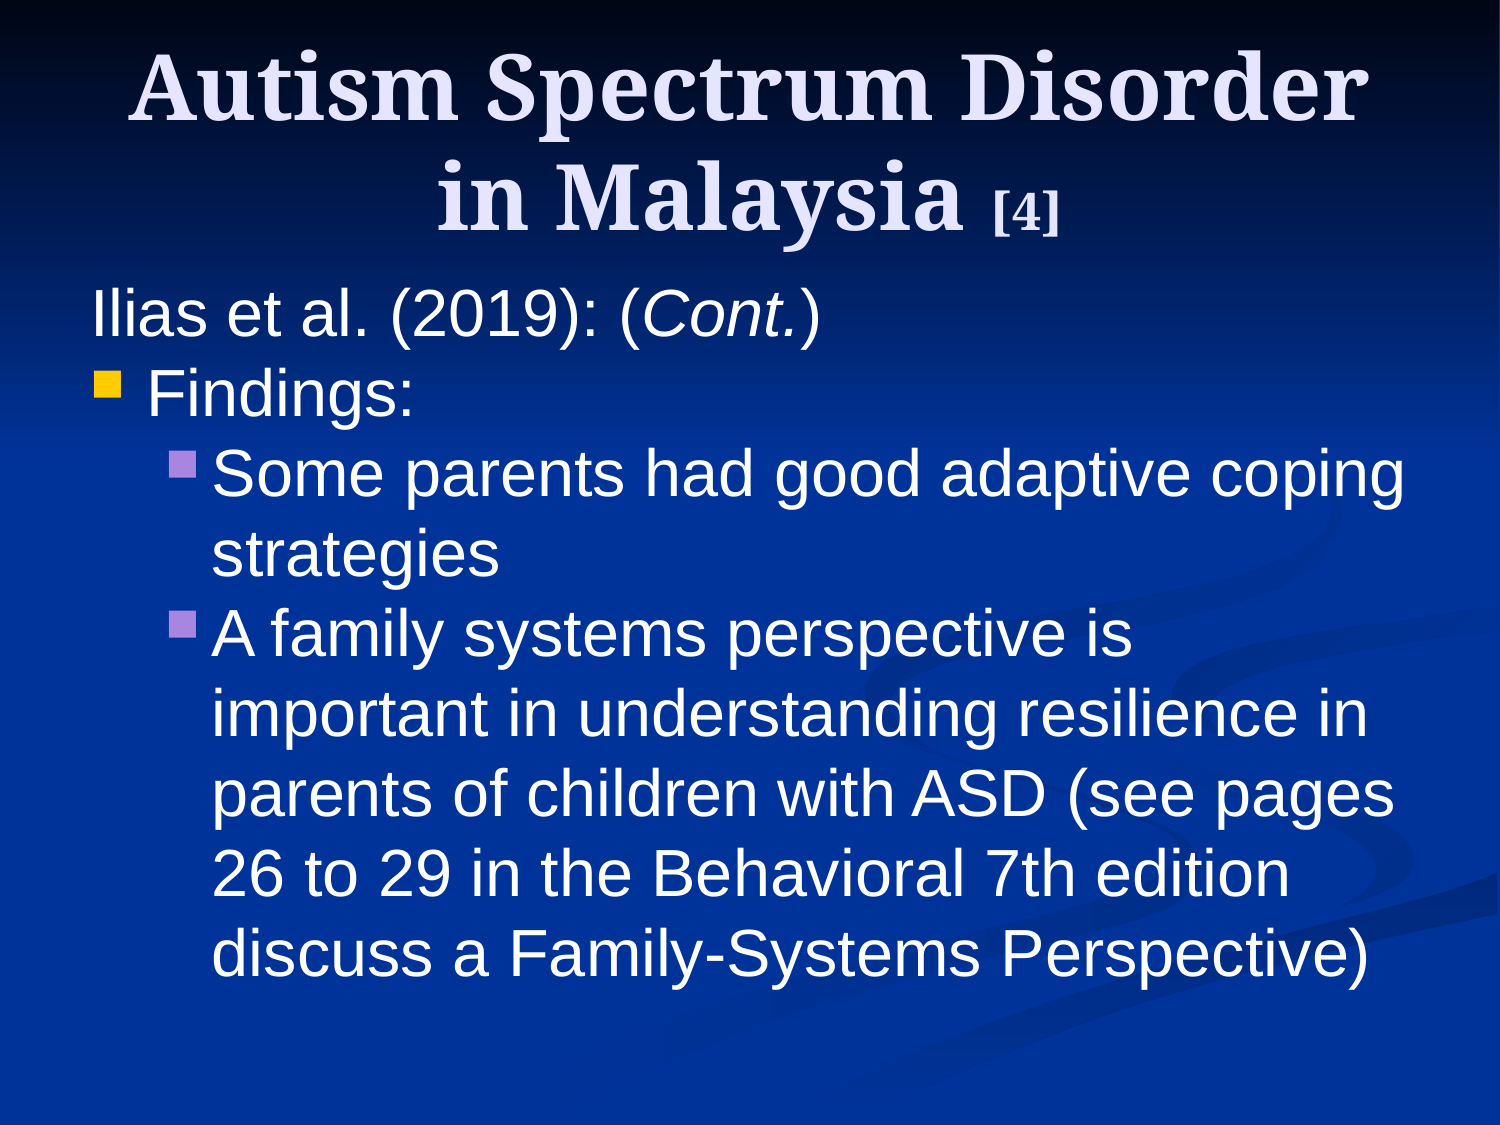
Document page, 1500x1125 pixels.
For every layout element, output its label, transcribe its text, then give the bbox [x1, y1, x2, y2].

list Ilias et al. (2019): (Cont.) Findings: Some parents had good adaptive coping strategies A family systems perspective is important in understanding resilience in parents of children with ASD (see pages 26 to 29 in the Behavioral 7th edition discuss a Family-Systems Perspective) [75, 262, 1425, 1005]
title Autism Spectrum Disorder in Malaysia [4] [75, 45, 1425, 233]
